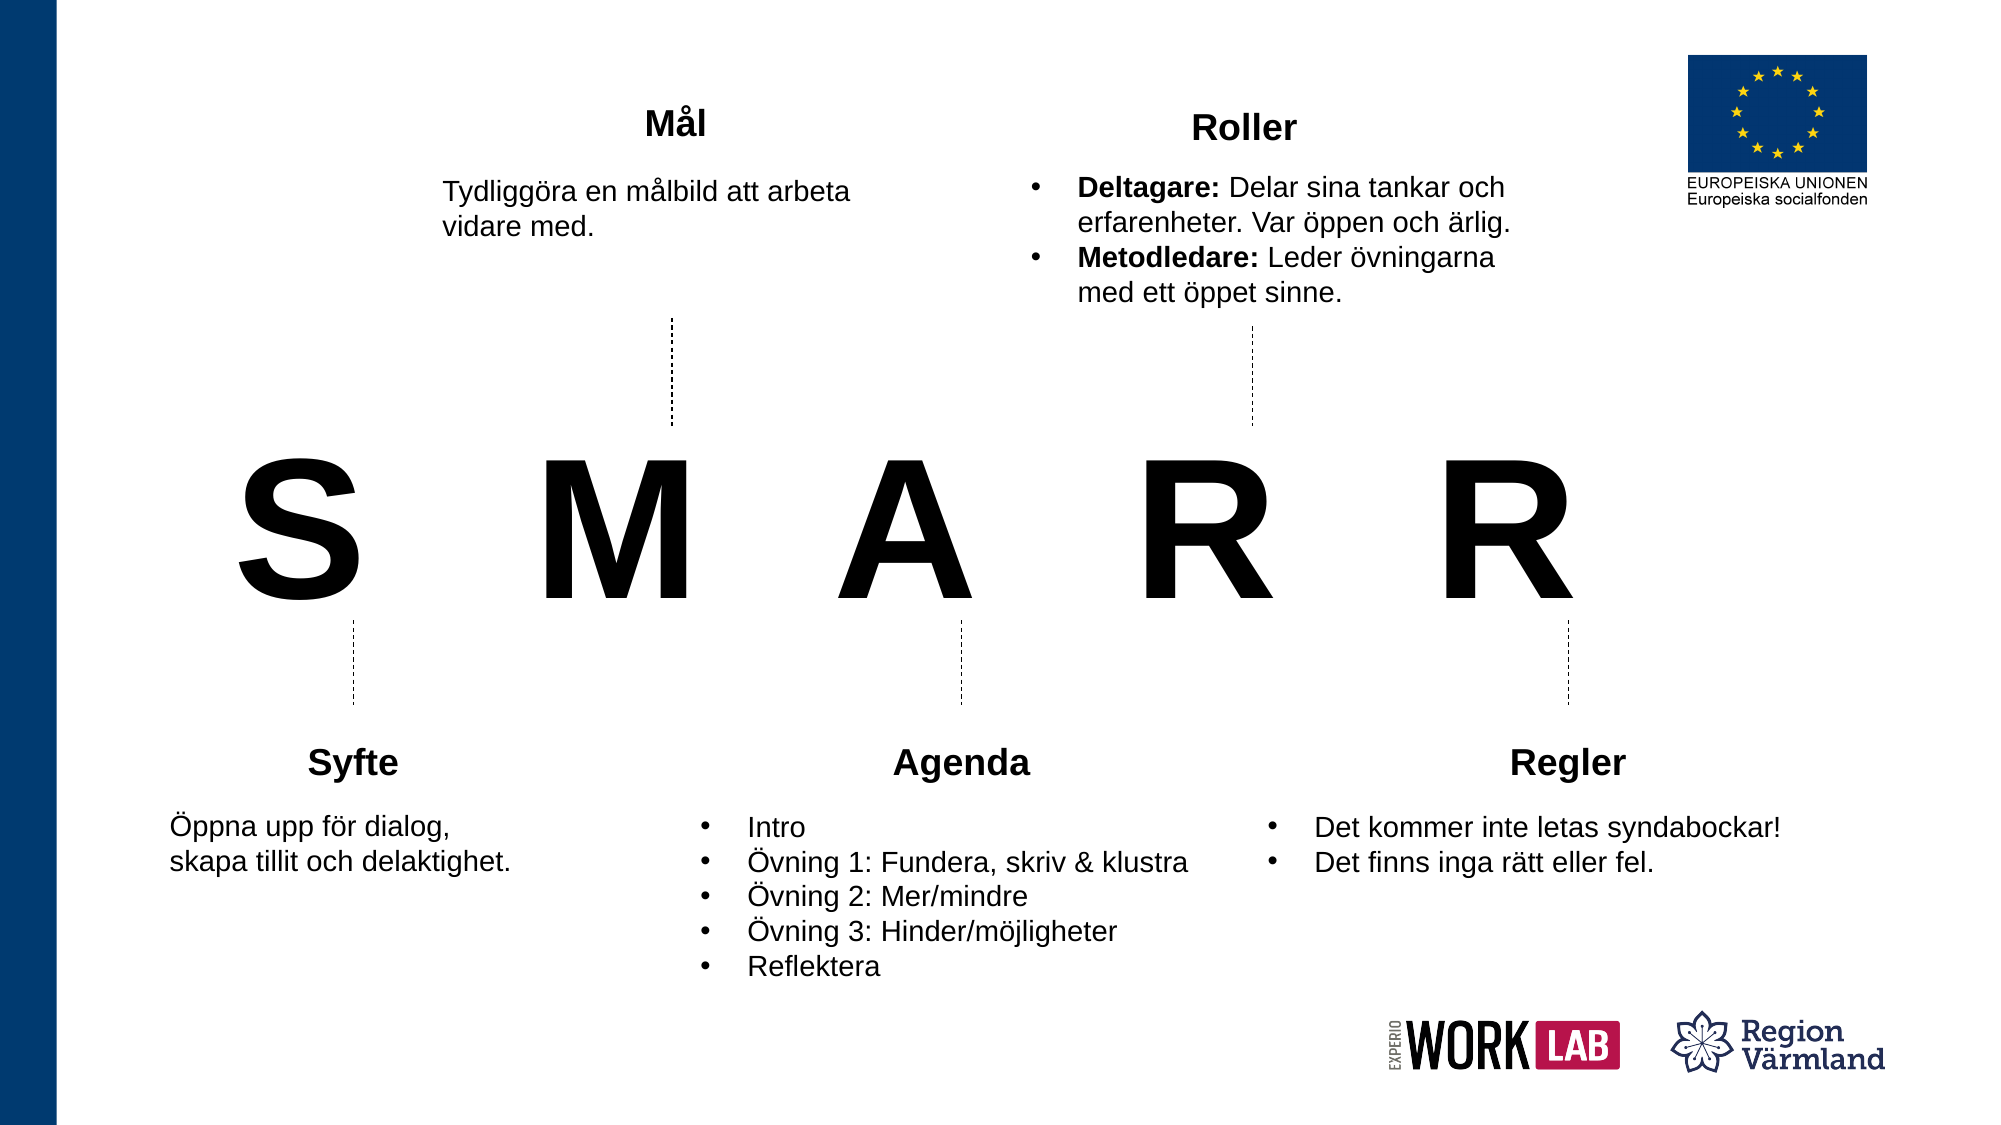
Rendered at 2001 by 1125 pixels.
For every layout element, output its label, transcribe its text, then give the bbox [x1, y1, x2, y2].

picture [1684, 51, 1871, 209]
text_box Agenda [789, 730, 1134, 791]
text_box Intro Övning 1: Fundera, skriv & klustra Övning 2: Mer/mindre Övning 3: Hinder/möjligheter Reflektera [685, 800, 1264, 991]
text_box Roller [966, 95, 1523, 156]
text_box Öppna upp för dialog, skapa tillit och delaktighet. [154, 800, 638, 886]
text_box Tydliggöra en målbild att arbeta vidare med. [427, 164, 949, 250]
text_box Regler [1379, 730, 1757, 791]
text_box Mål [506, 92, 846, 152]
text_box Deltagare: Delar sina tankar och erfarenheter. Var öppen och ärlig. Metodledare: Leder övningarna med ett öppet sinne. [1015, 161, 1573, 387]
picture [1670, 1010, 1885, 1073]
picture [1389, 1006, 1620, 1088]
text_box Syfte [180, 730, 526, 791]
text_box S M A R R [0, 391, 1962, 646]
text_box Det kommer inte letas syndabockar! Det finns inga rätt eller fel. [1252, 800, 1899, 886]
